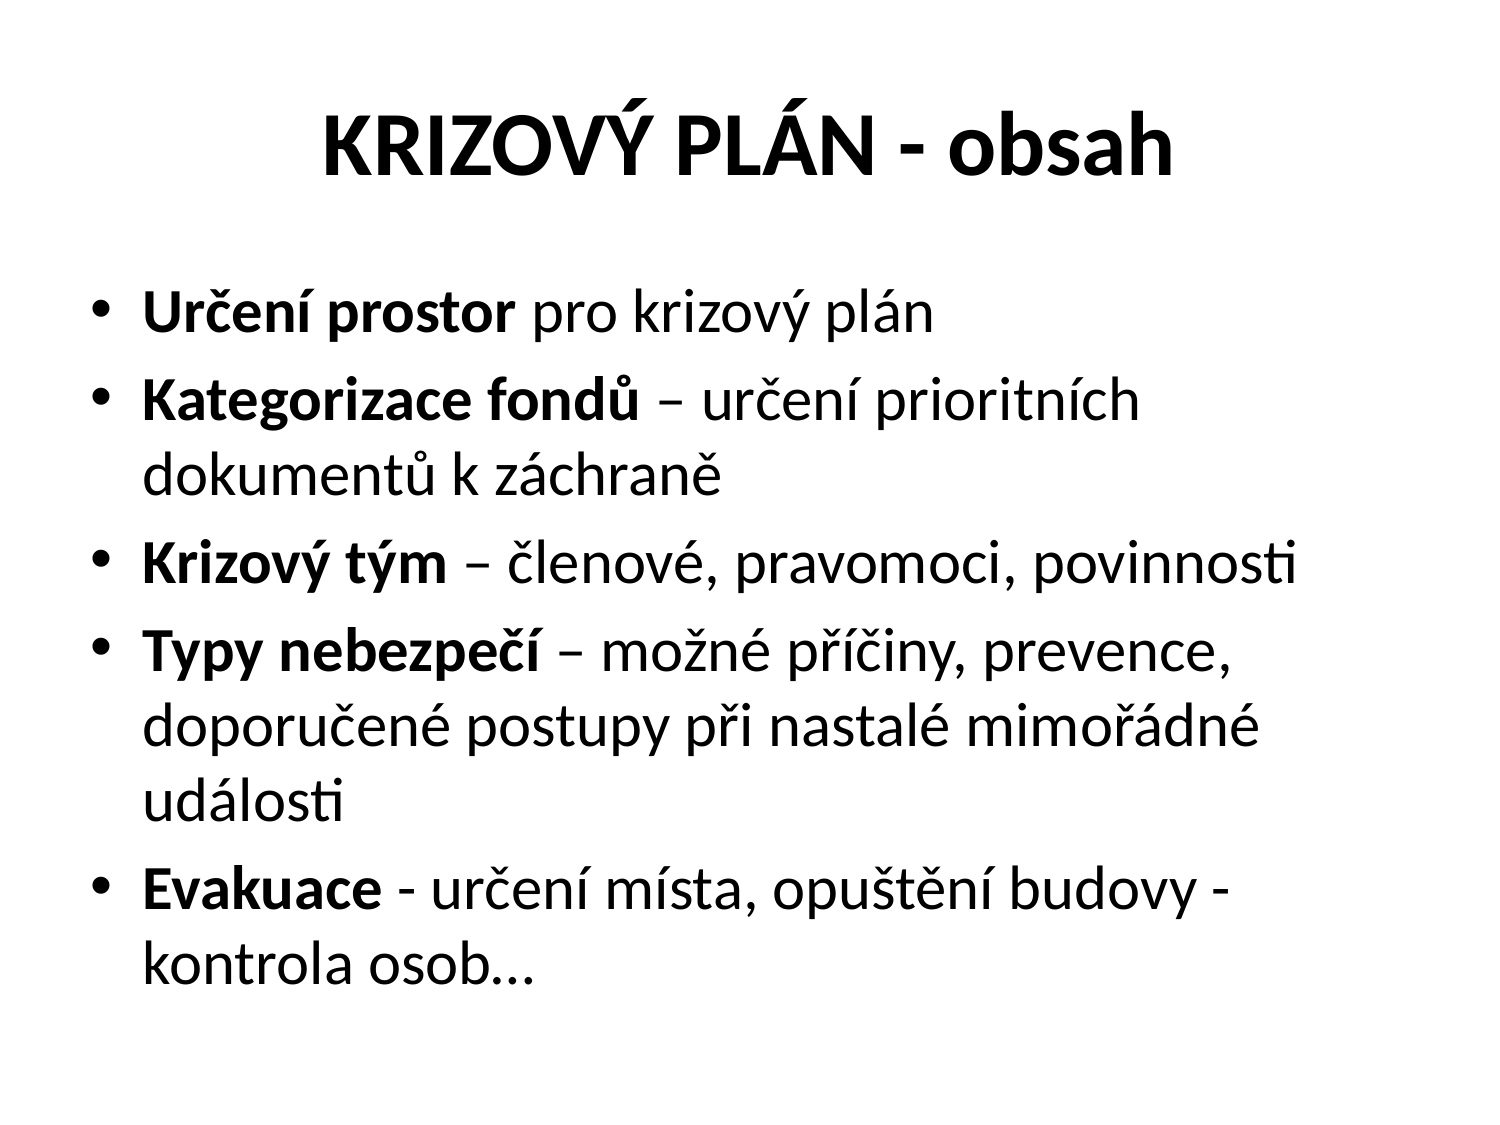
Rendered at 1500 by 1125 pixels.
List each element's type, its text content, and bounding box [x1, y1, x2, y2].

title KRIZOVÝ PLÁN - obsah [75, 45, 1425, 233]
list Určení prostor pro krizový plán Kategorizace fondů – určení prioritních dokumentů k záchraně Krizový tým – členové, pravomoci, povinnosti Typy nebezpečí – možné příčiny, prevence, doporučené postupy při nastalé mimořádné události Evakuace - určení místa, opuštění budovy - kontrola osob… [75, 262, 1447, 1005]
